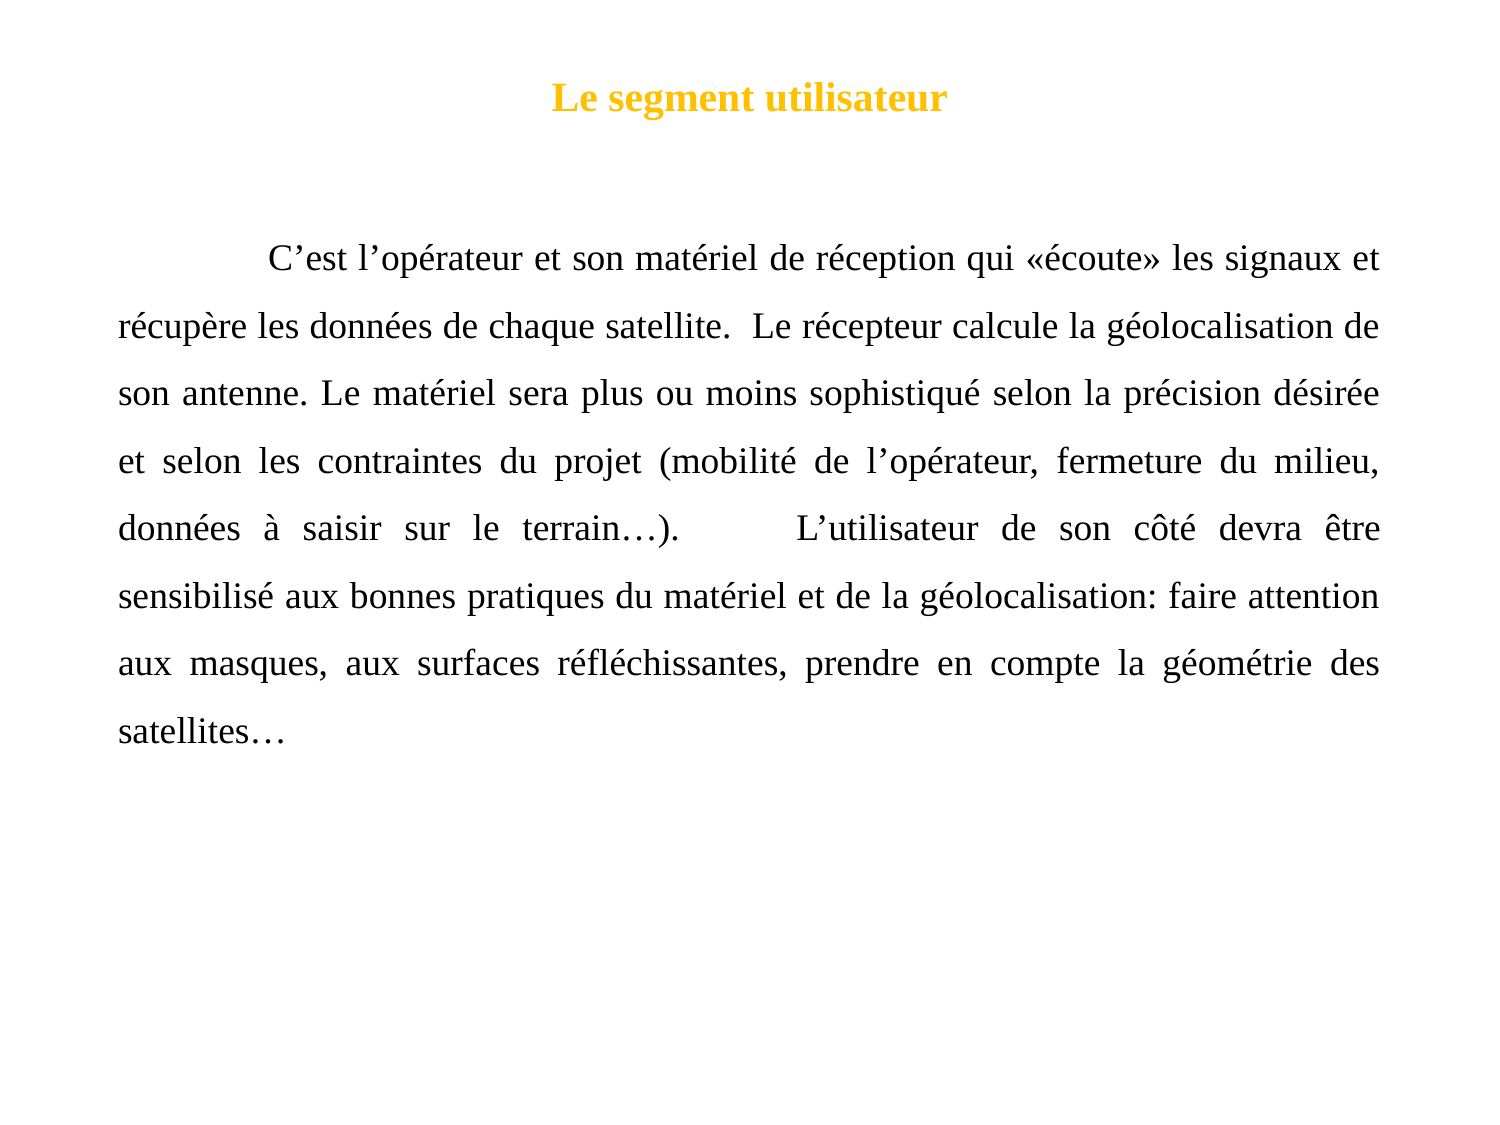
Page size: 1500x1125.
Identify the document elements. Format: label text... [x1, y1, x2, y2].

list C’est l’opérateur et son matériel de réception qui «écoute» les signaux et récupère les données de chaque satellite. Le récepteur calcule la géolocalisation de son antenne. Le matériel sera plus ou moins sophistiqué selon la précision désirée et selon les contraintes du projet (mobilité de l’opérateur, fermeture du milieu, données à saisir sur le terrain…). L’utilisateur de son côté devra être sensibilisé aux bonnes pratiques du matériel et de la géolocalisation: faire attention aux masques, aux surfaces réfléchissantes, prendre en compte la géométrie des satellites… [103, 195, 1397, 1014]
title Le segment utilisateur [103, 30, 1397, 167]
